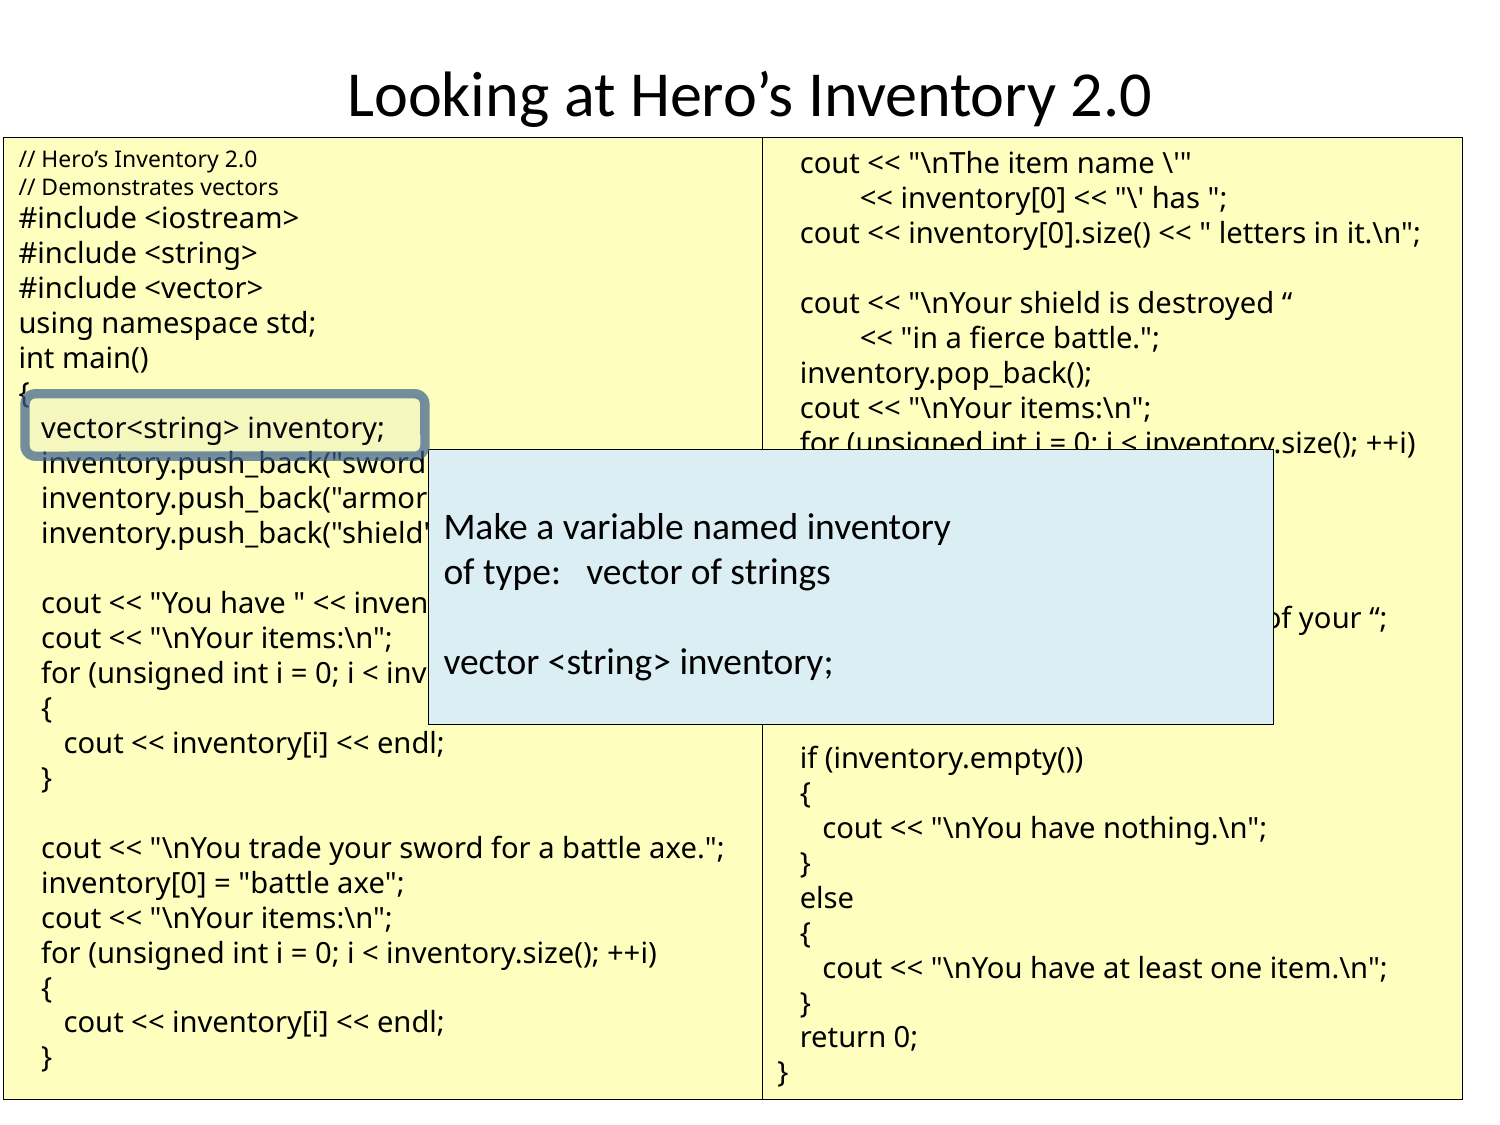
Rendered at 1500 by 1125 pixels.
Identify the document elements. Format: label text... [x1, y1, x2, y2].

title Looking at Hero’s Inventory 2.0 [75, 45, 1425, 137]
text_box Make a variable named inventory of type: vector of strings vector <string> inventory; [428, 449, 1274, 725]
text_box [22, 391, 428, 459]
text_box cout << "\nThe item name \'" << inventory[0] << "\' has "; cout << inventory[0].size() << " letters in it.\n"; cout << "\nYour shield is destroyed “ << "in a fierce battle."; inventory.pop_back(); cout << "\nYour items:\n"; for (unsigned int i = 0; i < inventory.size(); ++i) { cout << inventory[i] << endl; } cout << "\nYou were robbed of all of your “; cout << "possessions by a thief."; inventory.clear(); if (inventory.empty()) { cout << "\nYou have nothing.\n"; } else { cout << "\nYou have at least one item.\n"; } return 0; } [762, 137, 1463, 1100]
text_box // Hero’s Inventory 2.0 // Demonstrates vectors #include <iostream> #include <string> #include <vector> using namespace std; int main() { vector<string> inventory; inventory.push_back("sword"); inventory.push_back("armor"); inventory.push_back("shield"); cout << "You have " << inventory.size() << " items.\n"; cout << "\nYour items:\n"; for (unsigned int i = 0; i < inventory.size(); ++i) { cout << inventory[i] << endl; } cout << "\nYou trade your sword for a battle axe."; inventory[0] = "battle axe"; cout << "\nYour items:\n"; for (unsigned int i = 0; i < inventory.size(); ++i) { cout << inventory[i] << endl; } [3, 137, 762, 1100]
